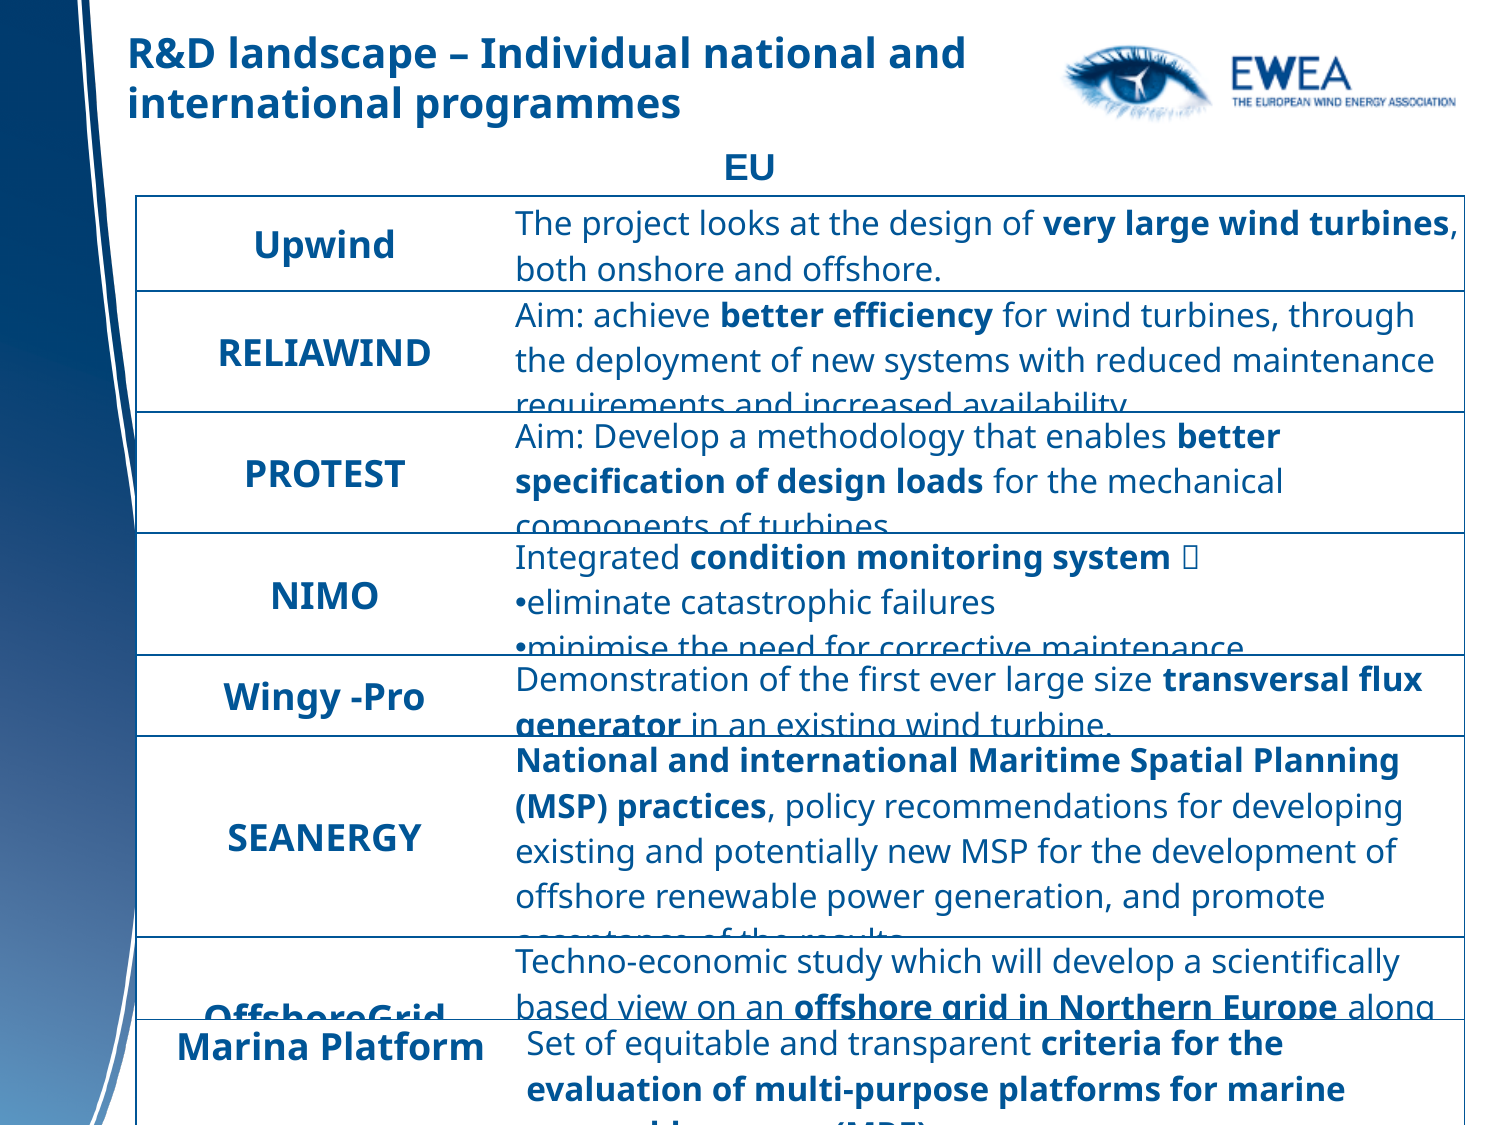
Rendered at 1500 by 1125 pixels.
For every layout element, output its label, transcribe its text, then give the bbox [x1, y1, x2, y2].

table_cell OffshoreGrid [137, 938, 514, 1019]
table_cell Wingy -Pro [137, 656, 514, 735]
text_box EU [561, 135, 939, 195]
table_cell National and international Maritime Spatial Planning (MSP) practices, policy recommendations for developing existing and potentially new MSP for the development of offshore renewable power generation, and promote acceptance of the results. [514, 737, 1464, 936]
table_cell Aim: achieve better efficiency for wind turbines, through the deployment of new systems with reduced maintenance requirements and increased availability [514, 292, 1464, 411]
picture [0, 0, 175, 1125]
table_cell Integrated condition monitoring system  eliminate catastrophic failures minimise the need for corrective maintenance [514, 534, 1464, 654]
text_box R&D landscape – Individual national and international programmes [112, 19, 1010, 134]
table_header Upwind [137, 197, 514, 290]
picture [1037, 24, 1481, 136]
table_cell Techno-economic study which will develop a scientifically based view on an offshore grid in Northern Europe along with a suited regulatory framework considering technical, economic, policy and regulatory aspects. [514, 938, 1464, 1019]
table_header The project looks at the design of very large wind turbines, both onshore and offshore. [514, 197, 1464, 290]
table_cell NIMO [137, 534, 514, 654]
table_cell RELIAWIND [137, 292, 514, 411]
table_cell SEANERGY [137, 737, 514, 936]
table_cell Aim: Develop a methodology that enables better specification of design loads for the mechanical components of turbines. [514, 413, 1464, 532]
table_cell PROTEST [137, 413, 514, 532]
table_header Set of equitable and transparent criteria for the evaluation of multi-purpose platforms for marine renewable energy (MRE). [526, 1020, 1464, 1125]
table_header Marina Platform [137, 1020, 526, 1125]
table_cell Demonstration of the first ever large size transversal flux generator in an existing wind turbine. [514, 656, 1464, 735]
